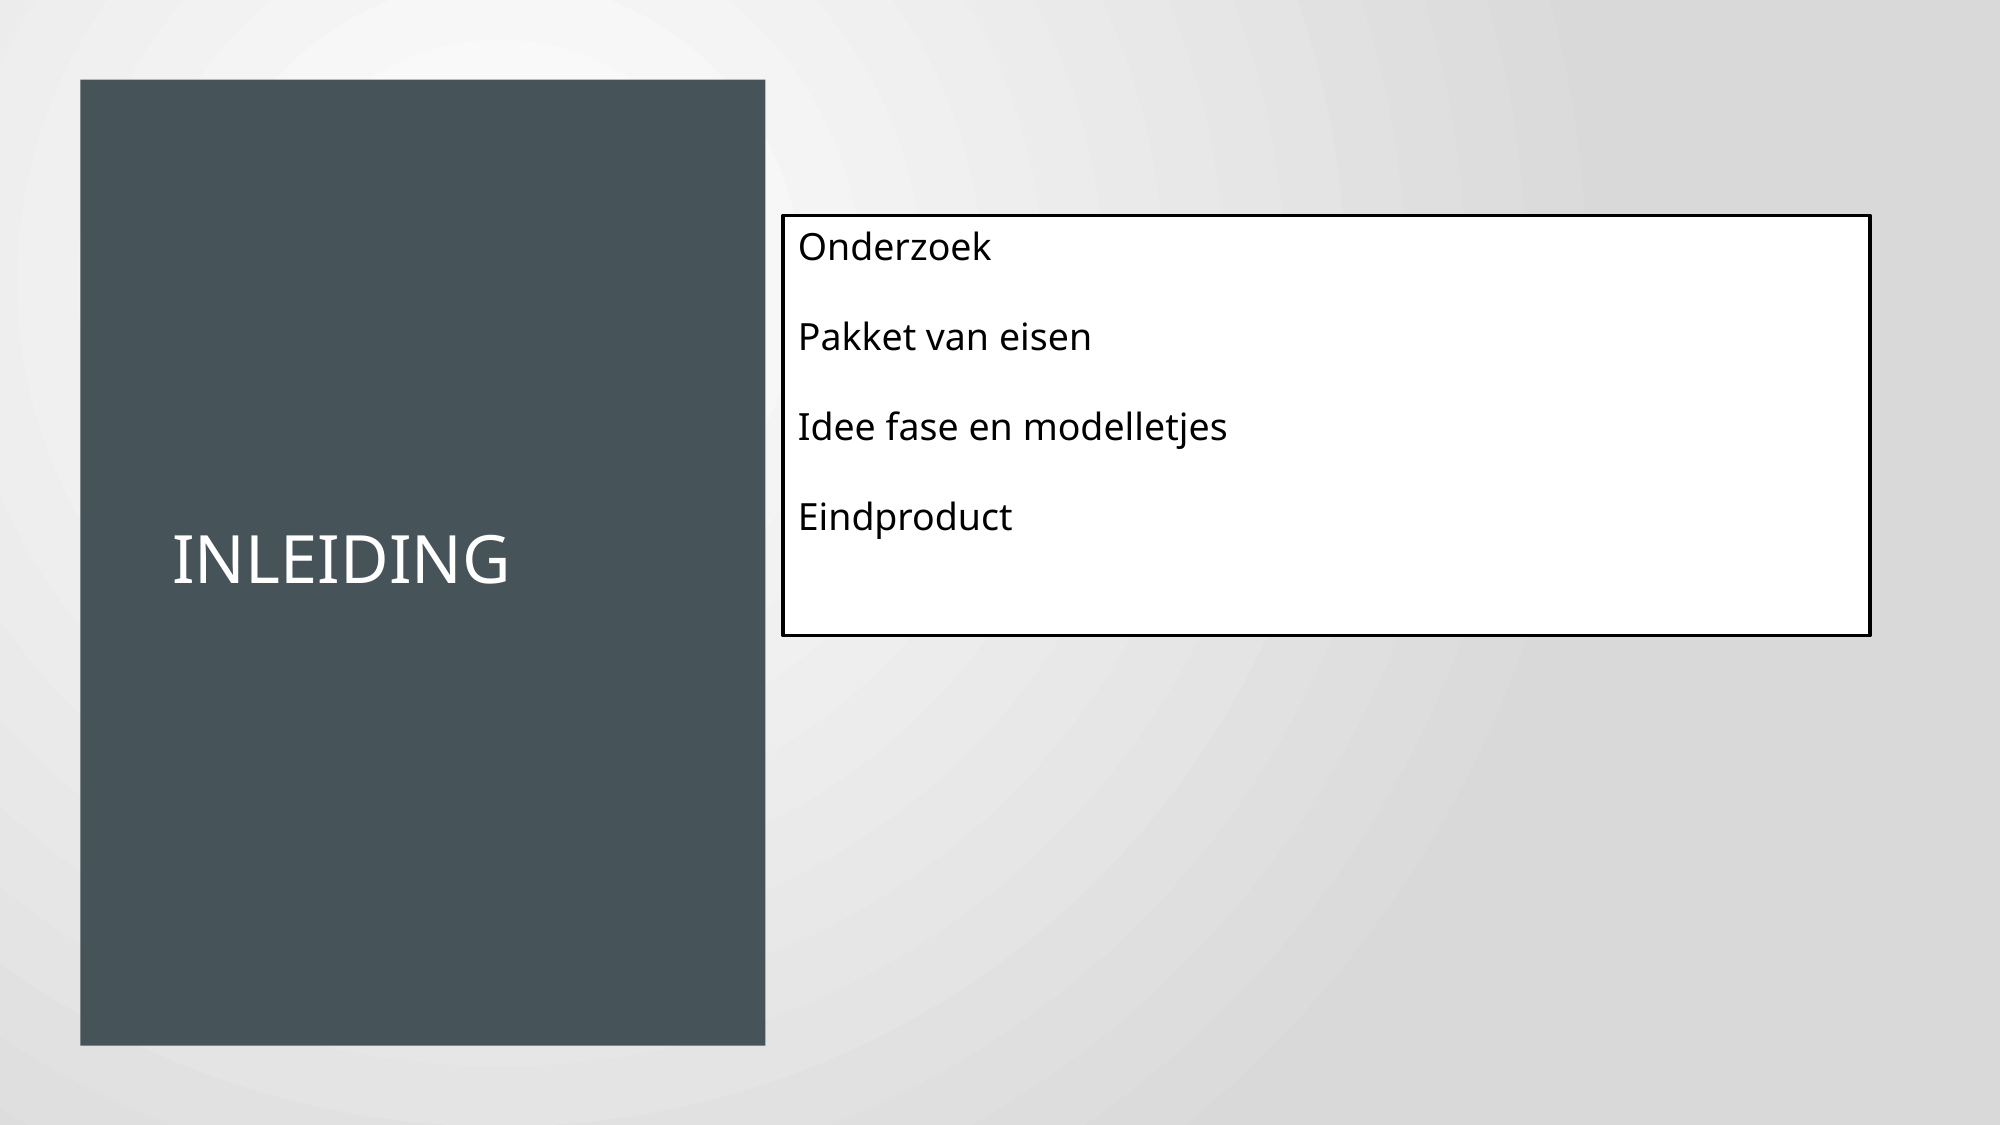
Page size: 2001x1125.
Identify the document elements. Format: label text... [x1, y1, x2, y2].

text_box Onderzoek Pakket van eisen Idee fase en modelletjes Eindproduct [781, 214, 1872, 637]
text_box [79, 78, 767, 1047]
title inleiding [157, 182, 694, 942]
text_box [0, 0, 2000, 1125]
